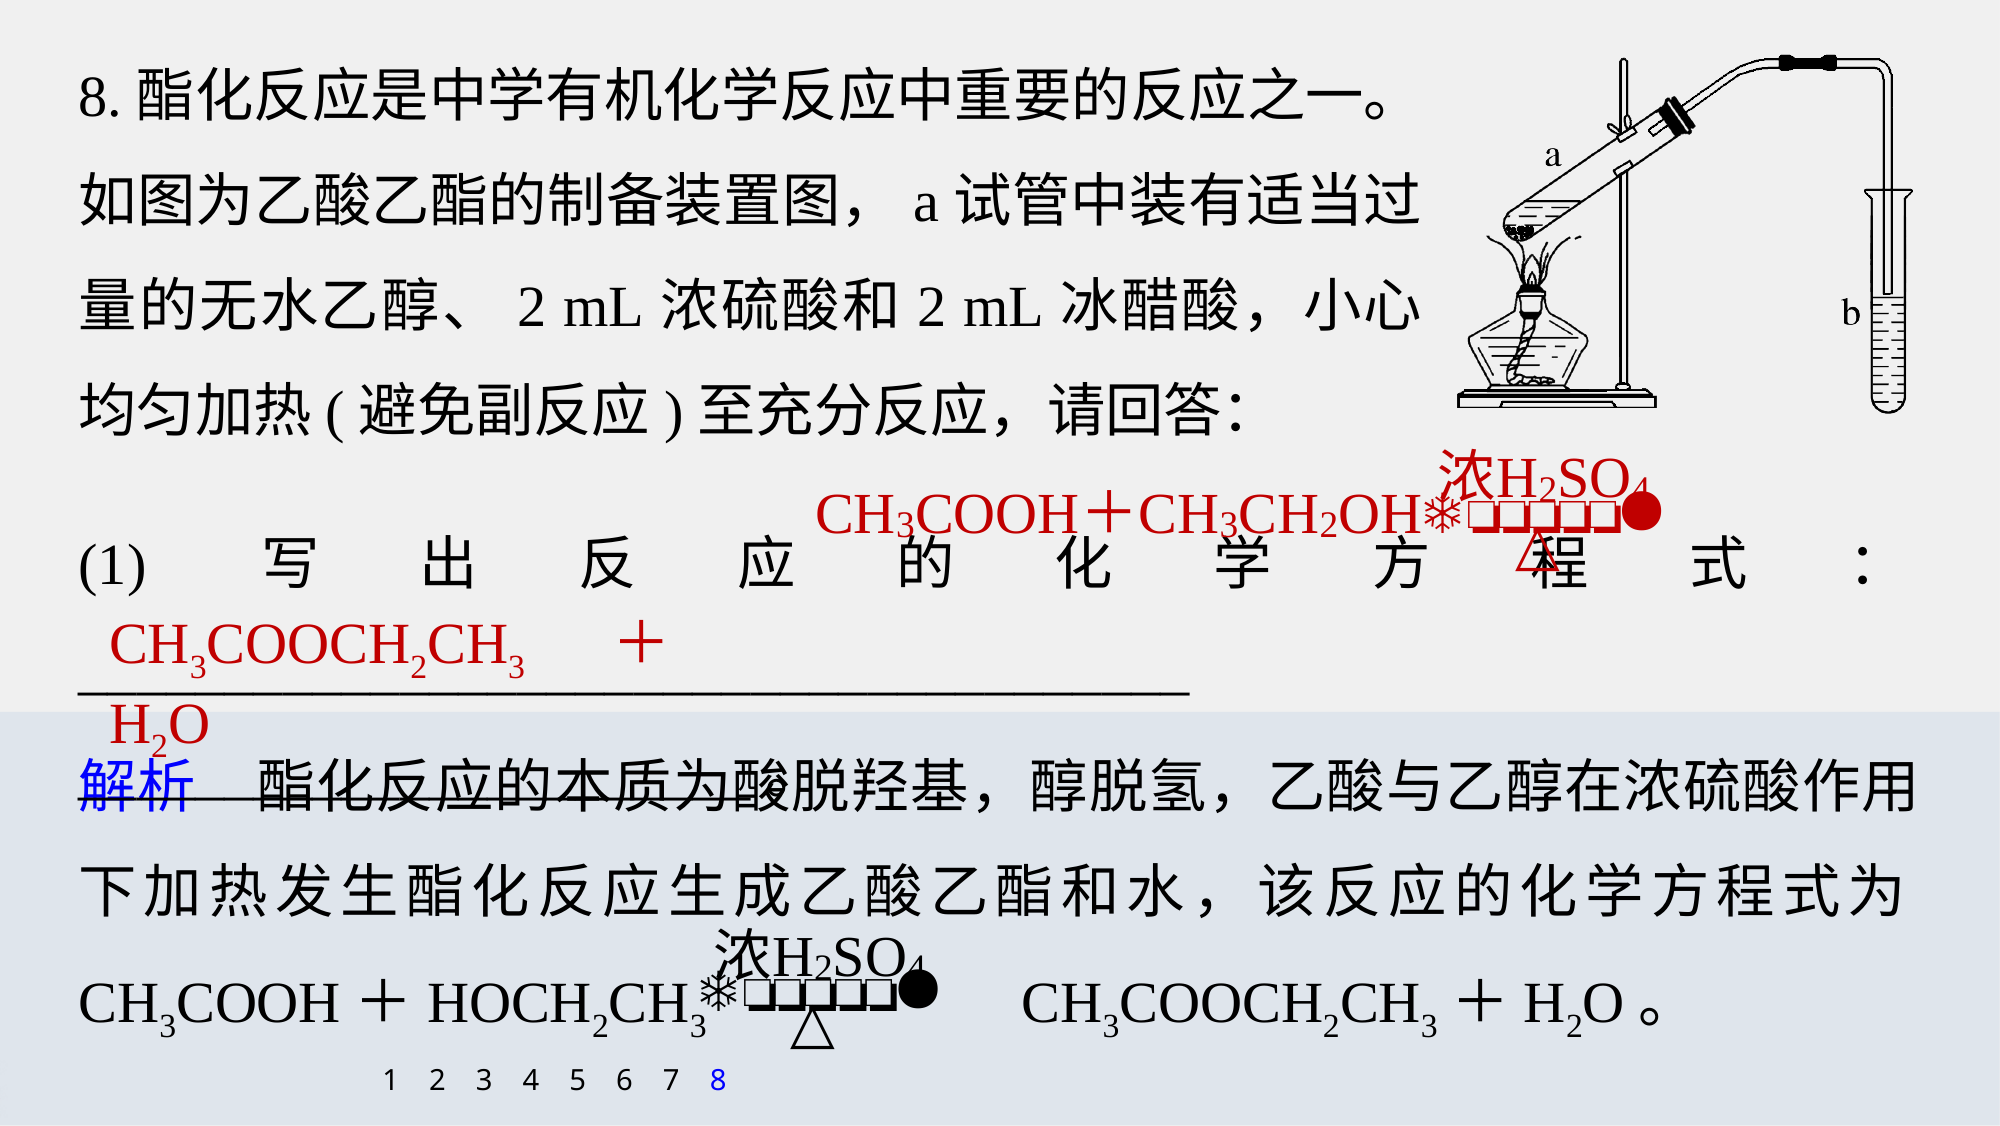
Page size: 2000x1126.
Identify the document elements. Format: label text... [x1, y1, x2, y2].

text_box 2 [417, 1052, 458, 1106]
picture [0, 0, 2000, 711]
text_box 1 [370, 1052, 411, 1106]
text_box CH3COOCH2CH3＋H2O [94, 597, 700, 693]
text_box (1)写出反应的化学方程式：______________________________________ _______________________。 [63, 483, 1936, 813]
text_box 3 [464, 1052, 505, 1106]
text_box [698, 907, 1069, 1102]
text_box 4 [510, 1052, 552, 1106]
text_box 解析 酯化反应的本质为酸脱羟基，醇脱氢，乙酸与乙醇在浓硫酸作用下加热发生酯化反应生成乙酸乙酯和水，该反应的化学方程式为CH3COOH＋HOCH2CH3 CH3COOCH2CH3＋H2O。 [63, 813, 1936, 1052]
text_box 8.酯化反应是中学有机化学反应中重要的反应之一。如图为乙酸乙酯的制备装置图，a试管中装有适当过量的无水乙醇、2 mL浓硫酸和2 mL冰醋酸，小心均匀加热(避免副反应)至充分反应，请回答： [63, 16, 1437, 451]
text_box 5 [557, 1052, 598, 1106]
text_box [814, 427, 1881, 619]
text_box 6 [604, 1052, 645, 1106]
text_box 7 [651, 1052, 692, 1106]
